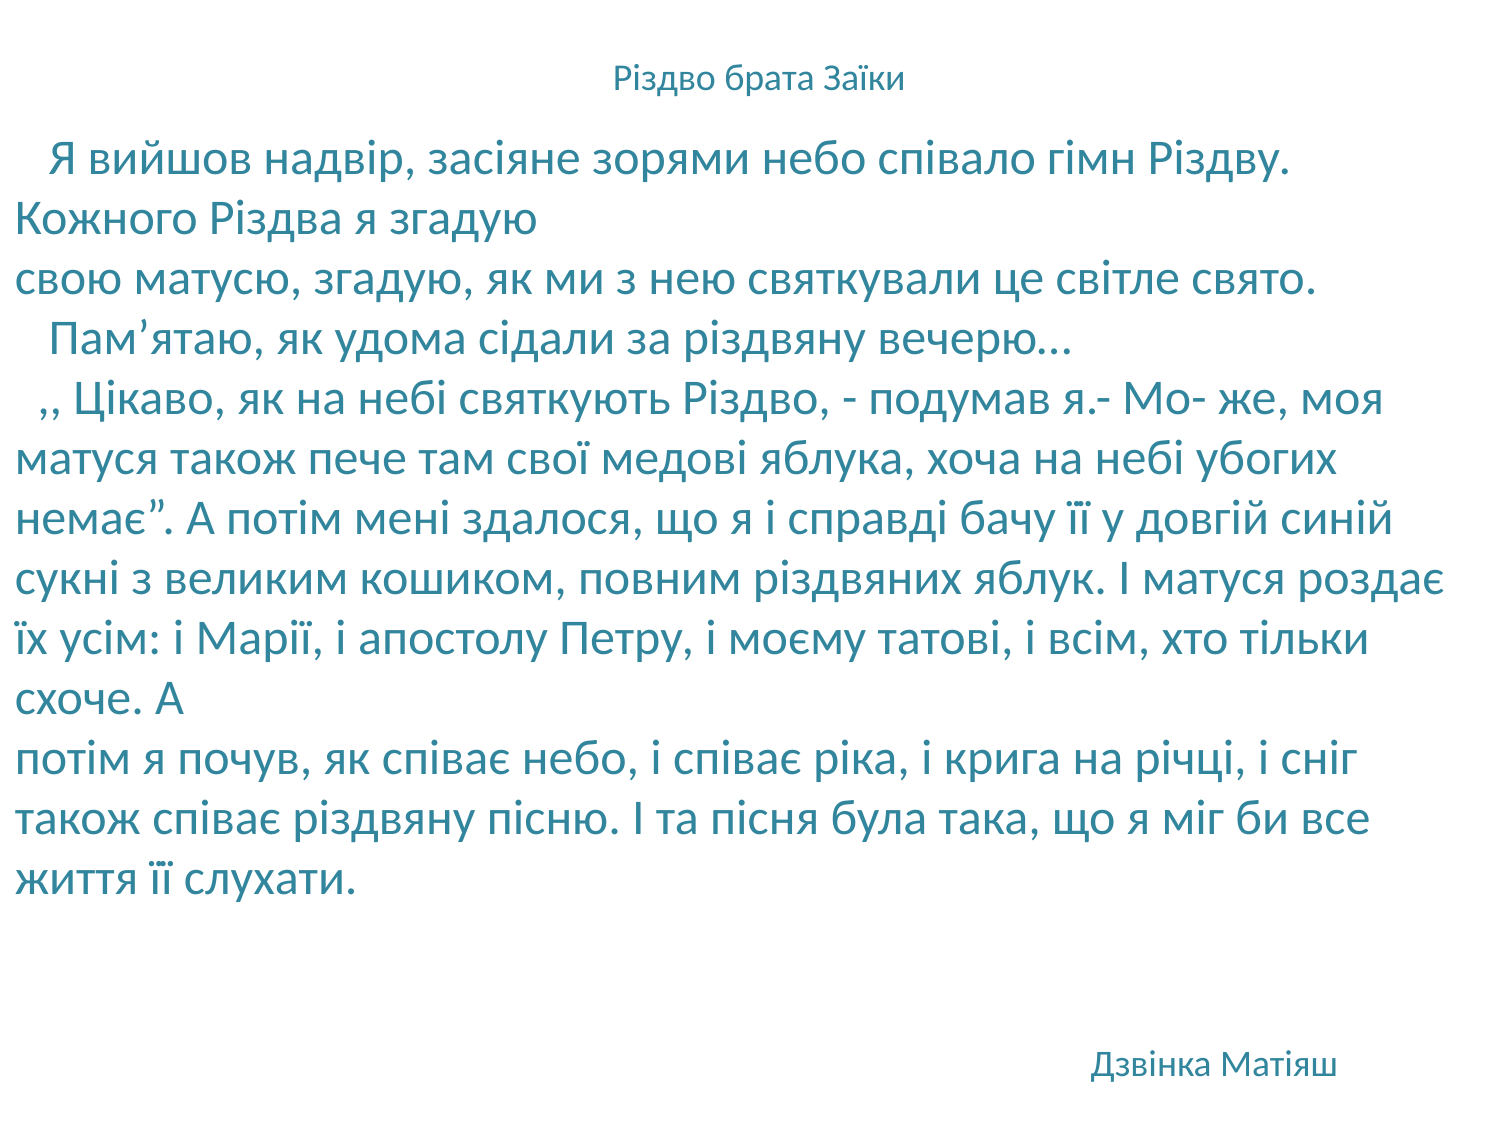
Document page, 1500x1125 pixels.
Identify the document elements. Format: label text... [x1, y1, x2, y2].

text_box Дзвінка Матіяш [1075, 1031, 1354, 1091]
text_box Я вийшов надвір, засіяне зорями небо співало гімн Різдву. Кожного Різдва я згадую свою матусю, згадую, як ми з нею святкували це світле свято. Пам’ятаю, як удома сідали за різдвяну вечерю… ,, Цікаво, як на небі святкують Різдво, - подумав я.- Мо- же, моя матуся також пече там свої медові яблука, хоча на небі убогих немає”. А потім мені здалося, що я і справді бачу її у довгій синій сукні з великим кошиком, повним різдвяних яблук. І матуся роздає їх усім: і Марії, і апостолу Петру, і моєму татові, і всім, хто тільки схоче. А потім я почув, як співає небо, і співає ріка, і крига на річці, і сніг також співає різдвяну пісню. І та пісня була така, що я міг би все життя її слухати. [0, 117, 1500, 912]
title Різдво брата Заїки [93, 45, 1425, 106]
